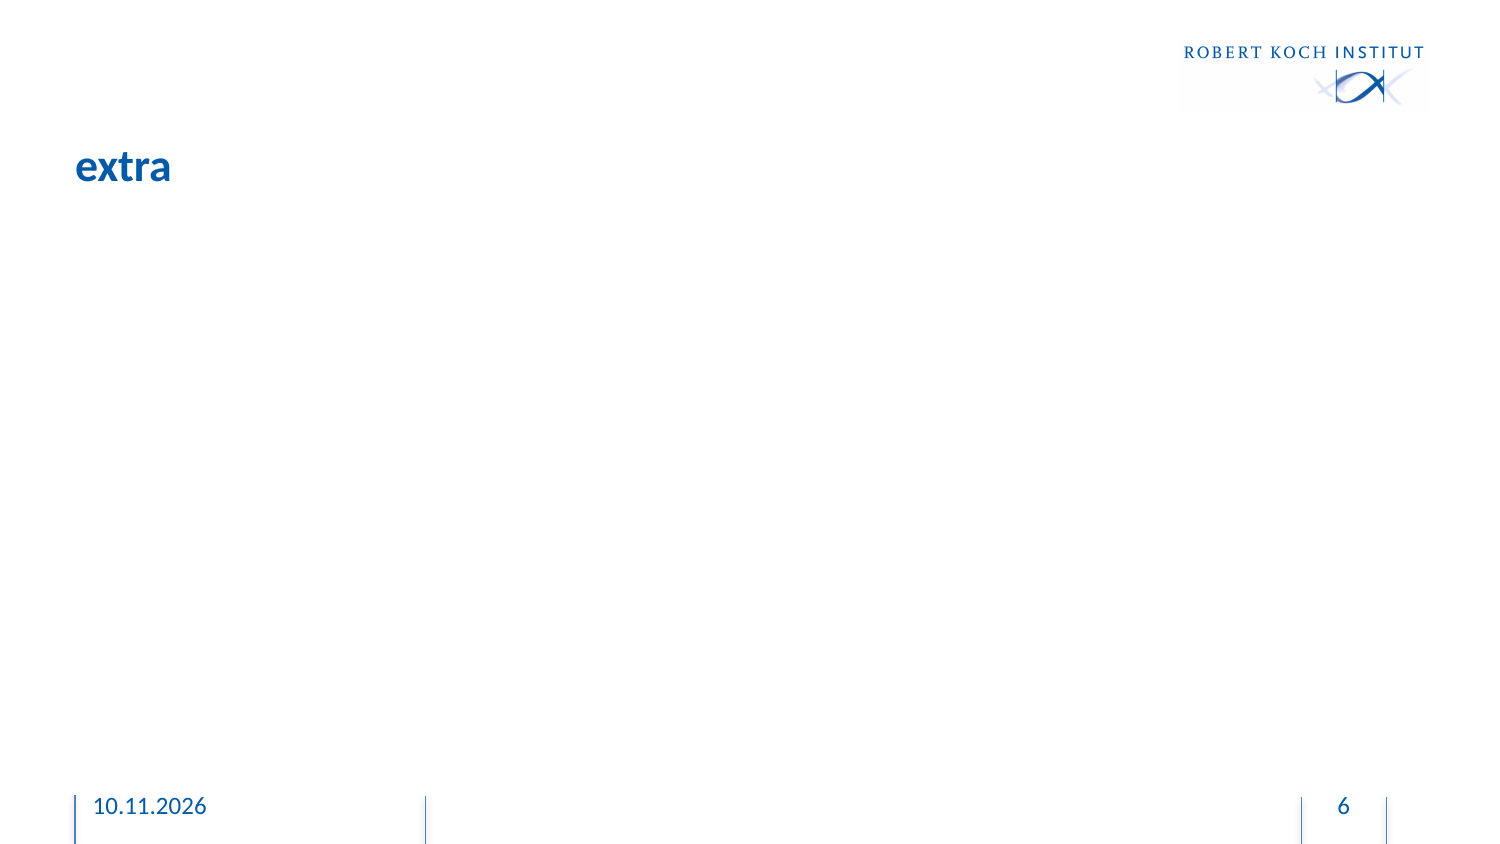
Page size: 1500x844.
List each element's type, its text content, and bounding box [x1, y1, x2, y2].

title extra [75, 104, 1385, 222]
slide_number 6 [1302, 782, 1385, 827]
picture [1178, 40, 1430, 114]
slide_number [92, 782, 398, 827]
